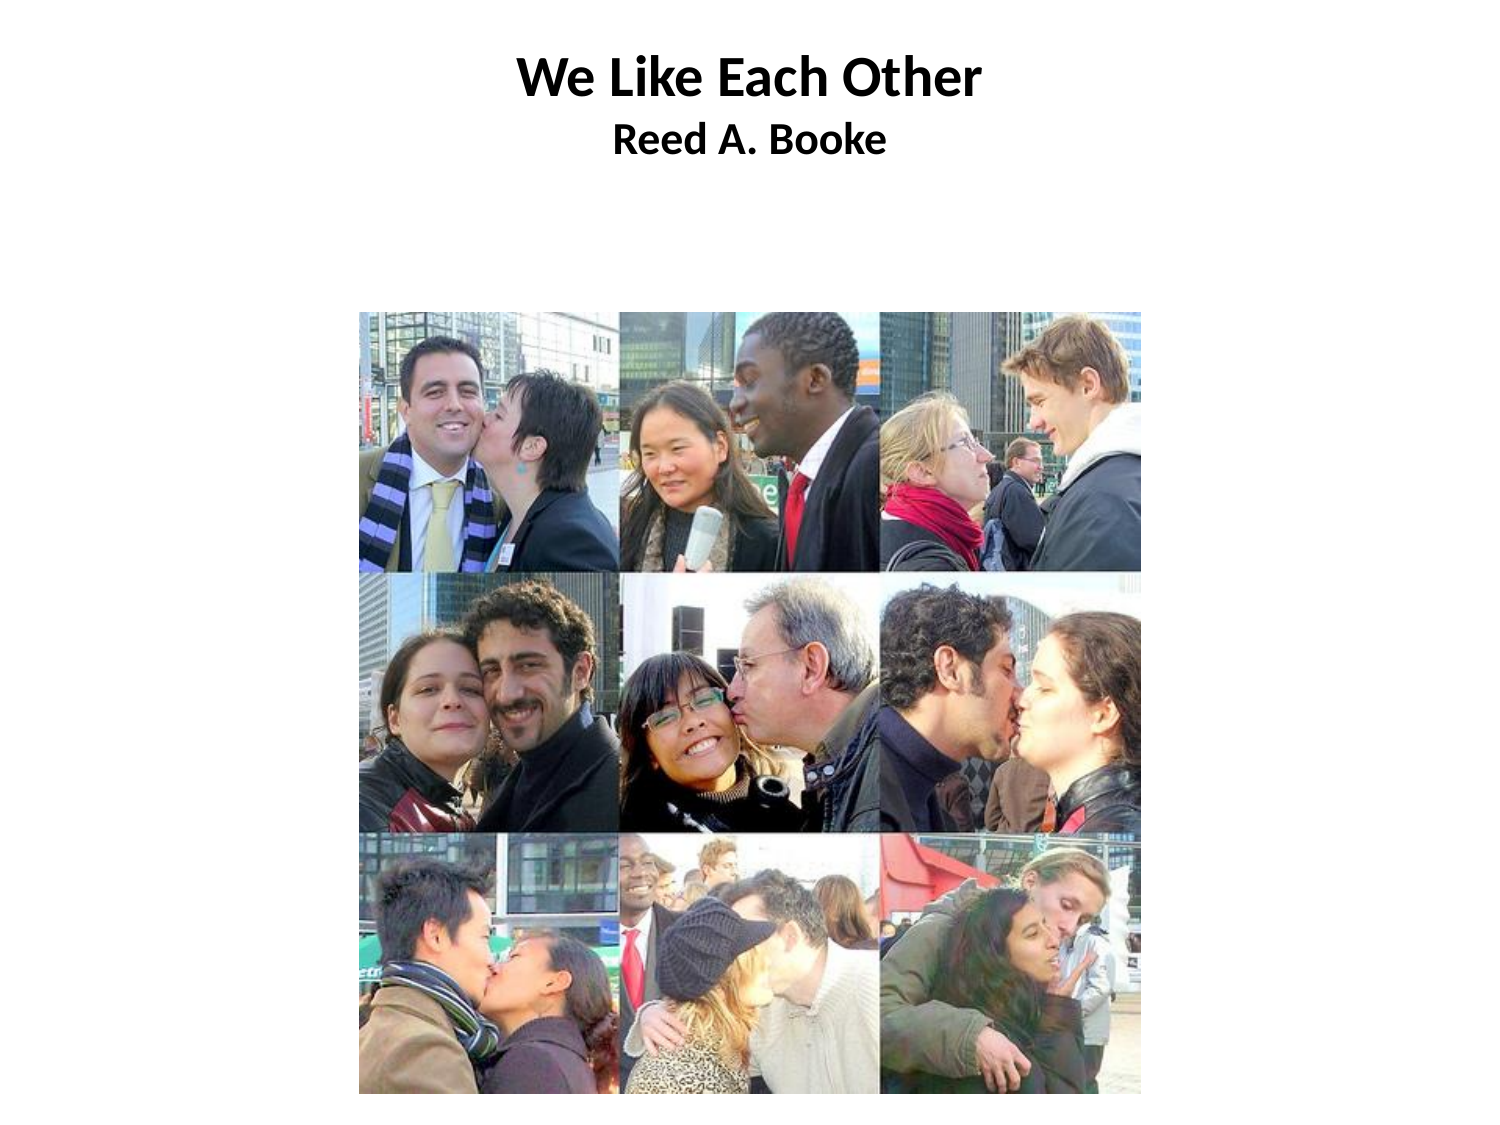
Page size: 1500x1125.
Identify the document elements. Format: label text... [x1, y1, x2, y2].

text_box We Like Each Other Reed A. Booke [0, 31, 1500, 171]
picture [359, 312, 1141, 1094]
